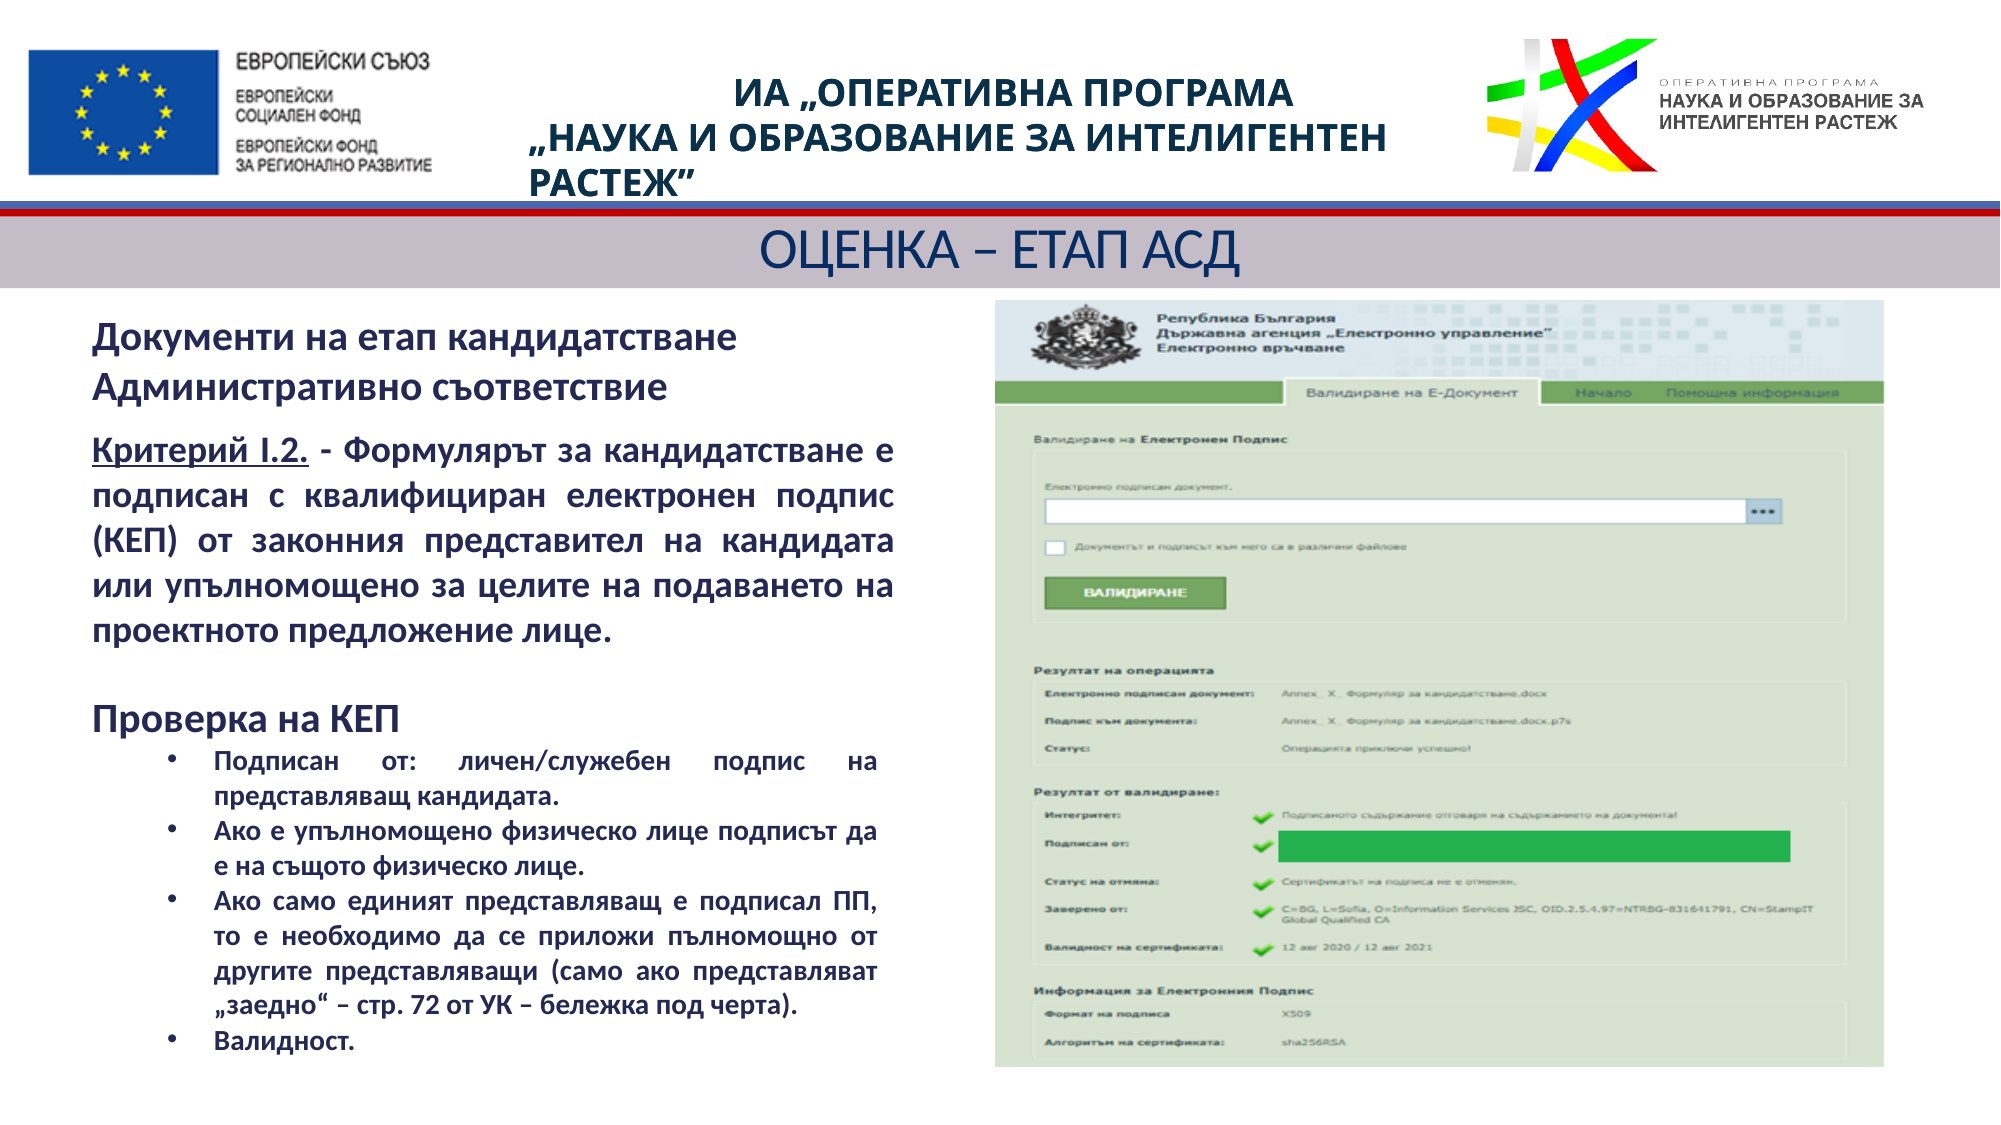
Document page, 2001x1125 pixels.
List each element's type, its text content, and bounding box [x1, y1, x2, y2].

text_box Проверка на КЕП Подписан от: личен/служебен подпис на представляващ кандидата. Ако е упълномощено физическо лице подписът да е на същото физическо лице. Ако само единият представляващ е подписал ПП, то е необходимо да се приложи пълномощно от другите представляващи (само ако представляват „заедно“ – стр. 72 от УК – бележка под черта). Валидност. [77, 683, 893, 1064]
text_box Критерий I.2. - Формулярът за кандидатстване е подписан с квалифициран електронен подпис (КЕП) от законния представител на кандидата или упълномощено за целите на подаването на проектното предложение лице. [77, 417, 910, 657]
title ОЦЕНКА – ЕТАП АСД [0, 216, 2000, 289]
text_box Документи на етап кандидатстване Административно съответствие [77, 301, 803, 416]
picture [21, 44, 440, 180]
picture [995, 300, 1886, 1068]
picture [1469, 14, 1948, 184]
